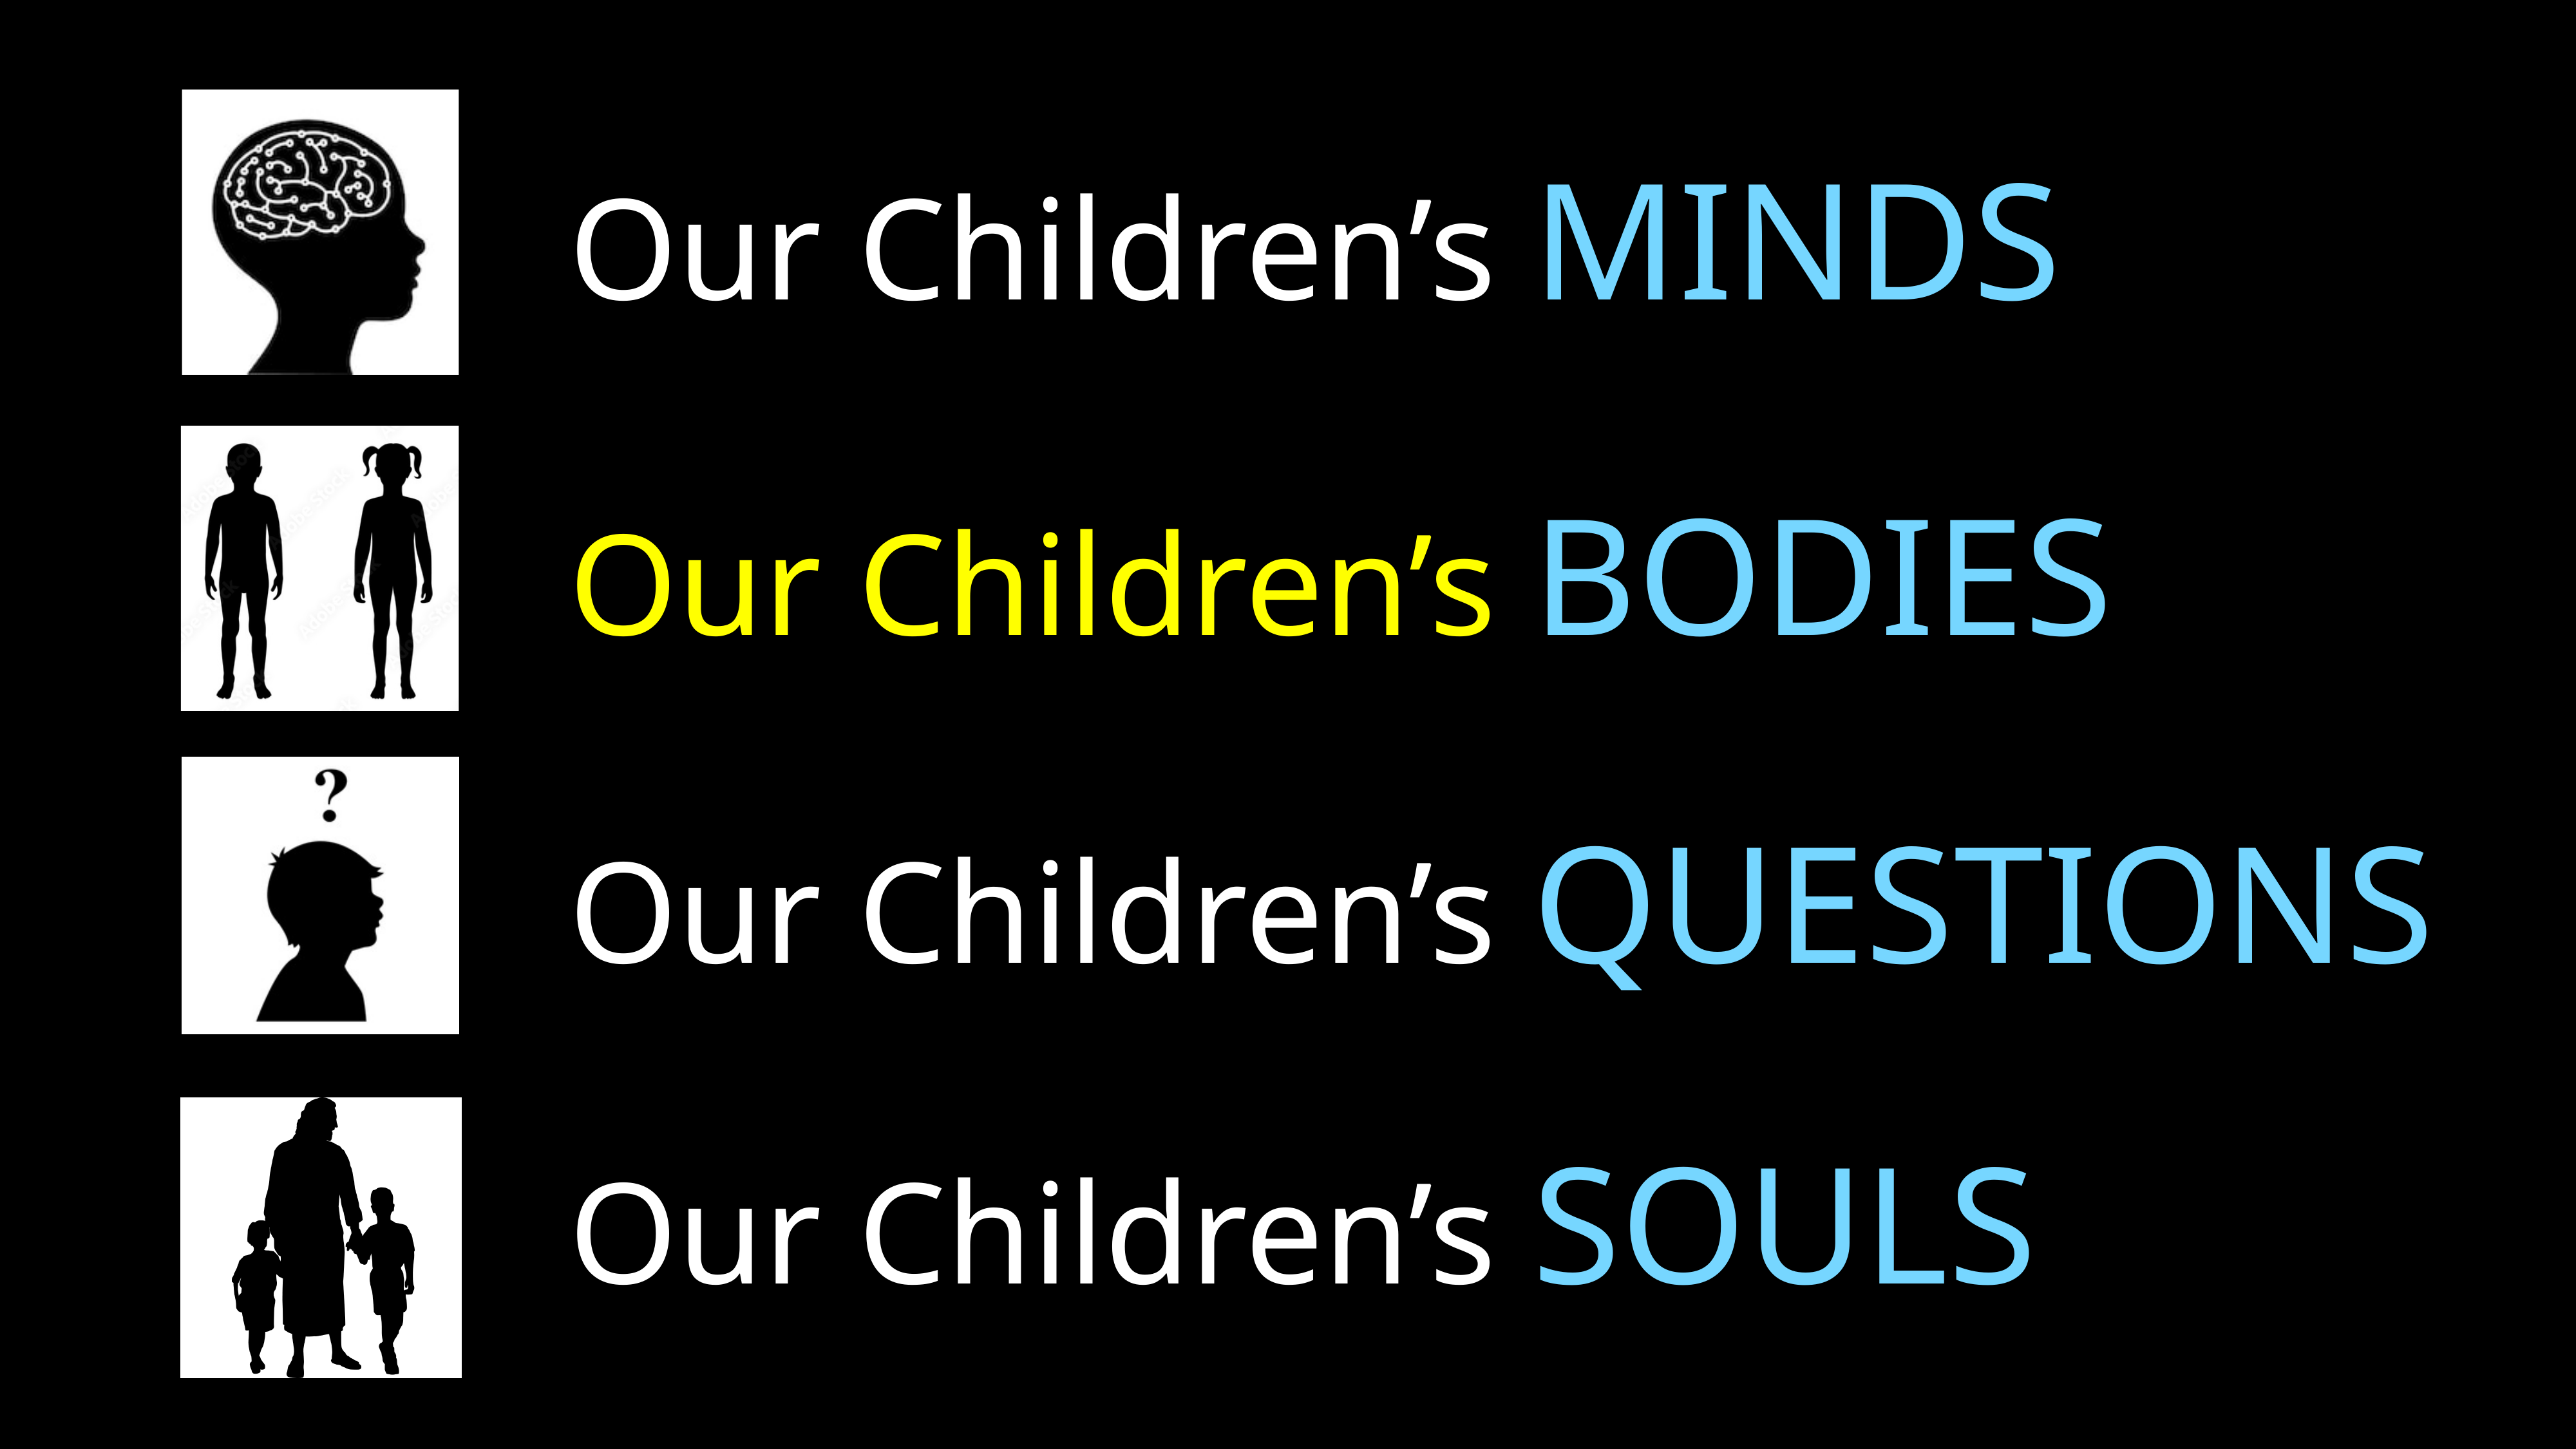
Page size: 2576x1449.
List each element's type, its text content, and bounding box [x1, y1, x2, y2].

text_box Our Children’s SOULS [564, 1117, 2388, 1321]
picture [182, 90, 459, 375]
text_box Our Children’s BODIES [564, 469, 2388, 674]
picture [180, 425, 459, 711]
picture [182, 757, 459, 1035]
text_box Our Children’s MINDS [564, 133, 2388, 337]
text_box Our Children’s QUESTIONS [564, 797, 2470, 1001]
picture [180, 1097, 462, 1379]
